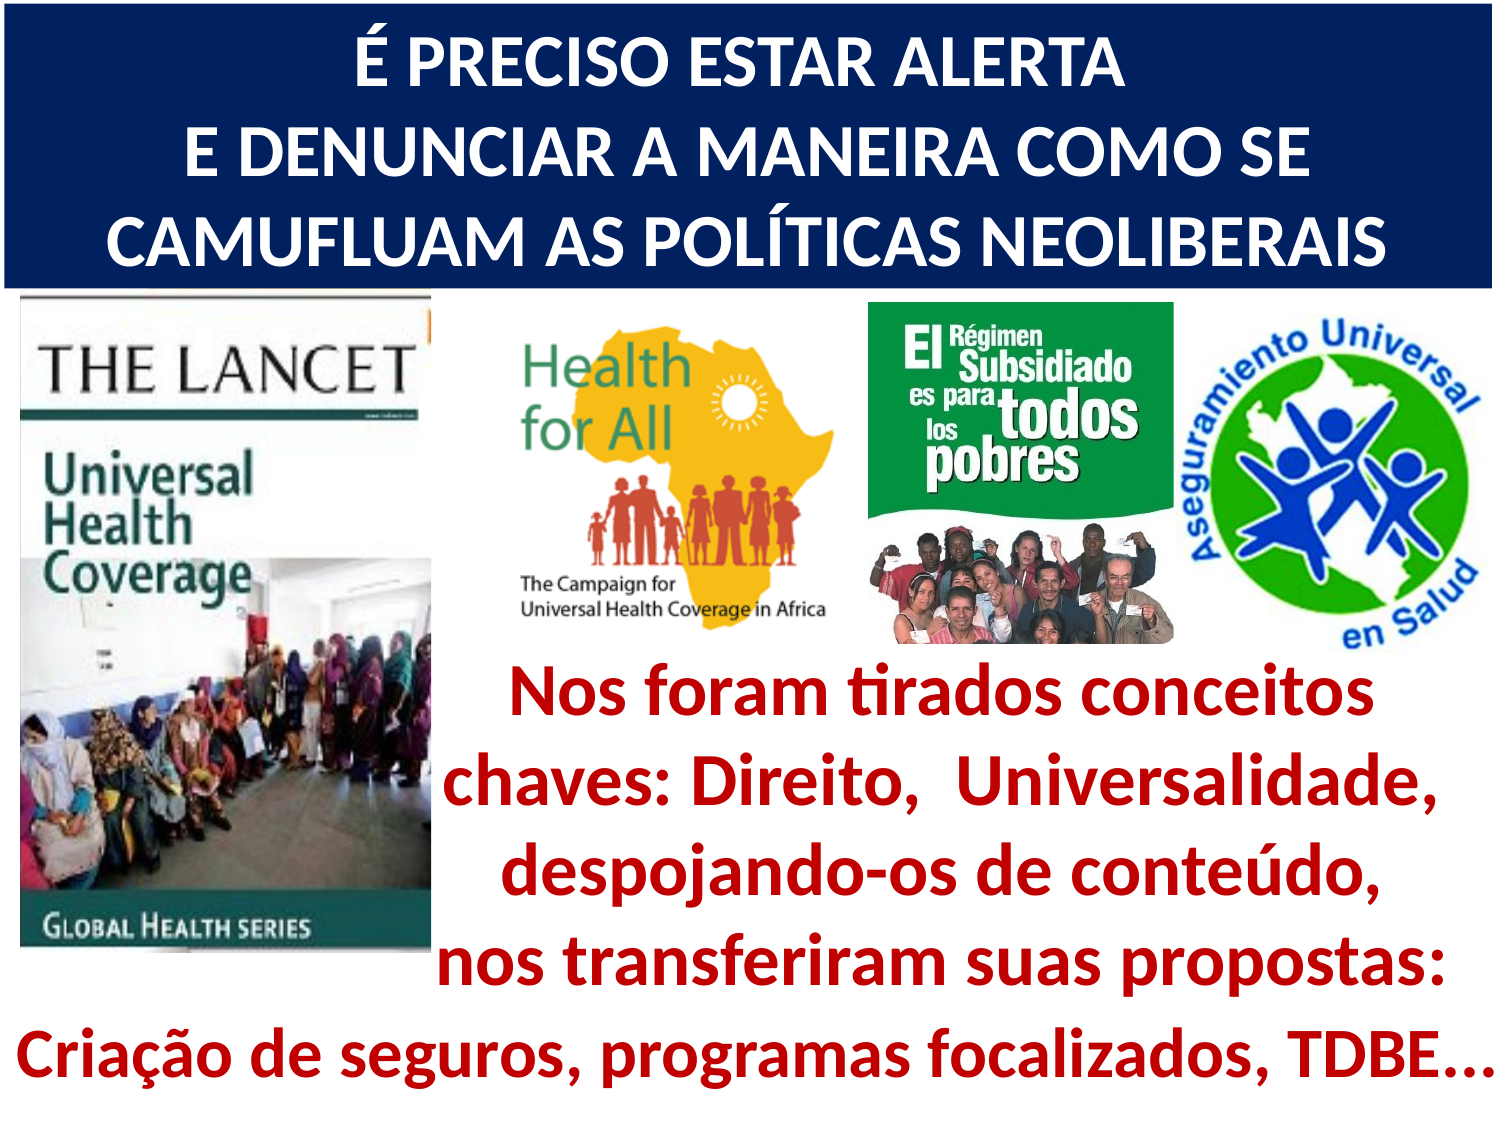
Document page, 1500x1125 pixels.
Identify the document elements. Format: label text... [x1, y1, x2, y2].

text_box Nos foram tirados conceitos chaves: Direito, Universalidade, despojando-os de conteúdo, nos transferiram suas propostas: [383, 632, 1500, 999]
text_box É PRECISO ESTAR ALERTA E DENUNCIAR A MANEIRA COMO SE CAMUFLUAM AS POLÍTICAS NEOLIBERAIS [4, 3, 1492, 289]
picture [19, 278, 432, 953]
picture [513, 314, 843, 643]
picture [867, 302, 1488, 653]
text_box Criação de seguros, programas focalizados, TDBE... [1, 999, 1500, 1100]
